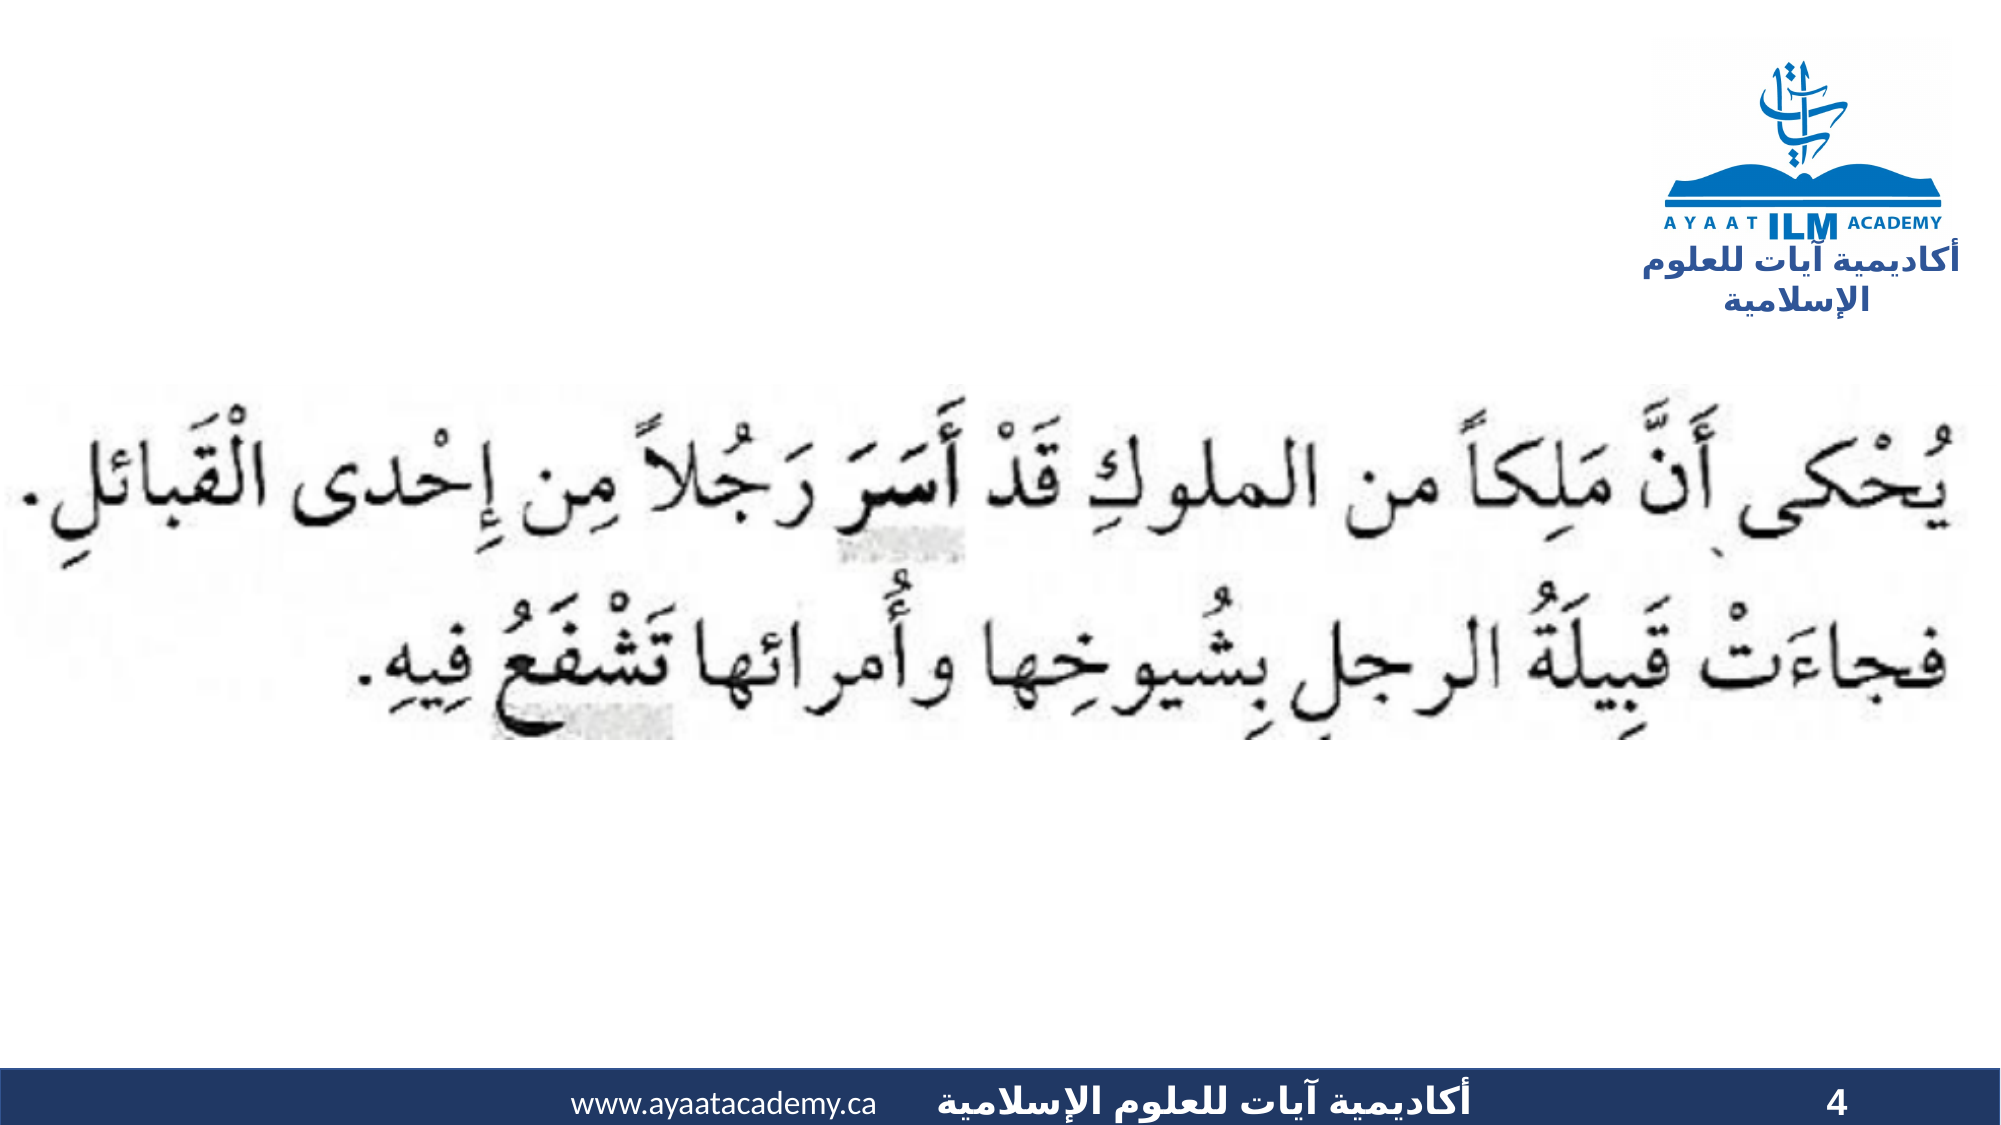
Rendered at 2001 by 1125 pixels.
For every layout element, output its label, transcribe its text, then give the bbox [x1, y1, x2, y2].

slide_number 4 [1412, 1070, 1863, 1125]
picture [3, 384, 1997, 740]
picture [1651, 37, 1952, 257]
